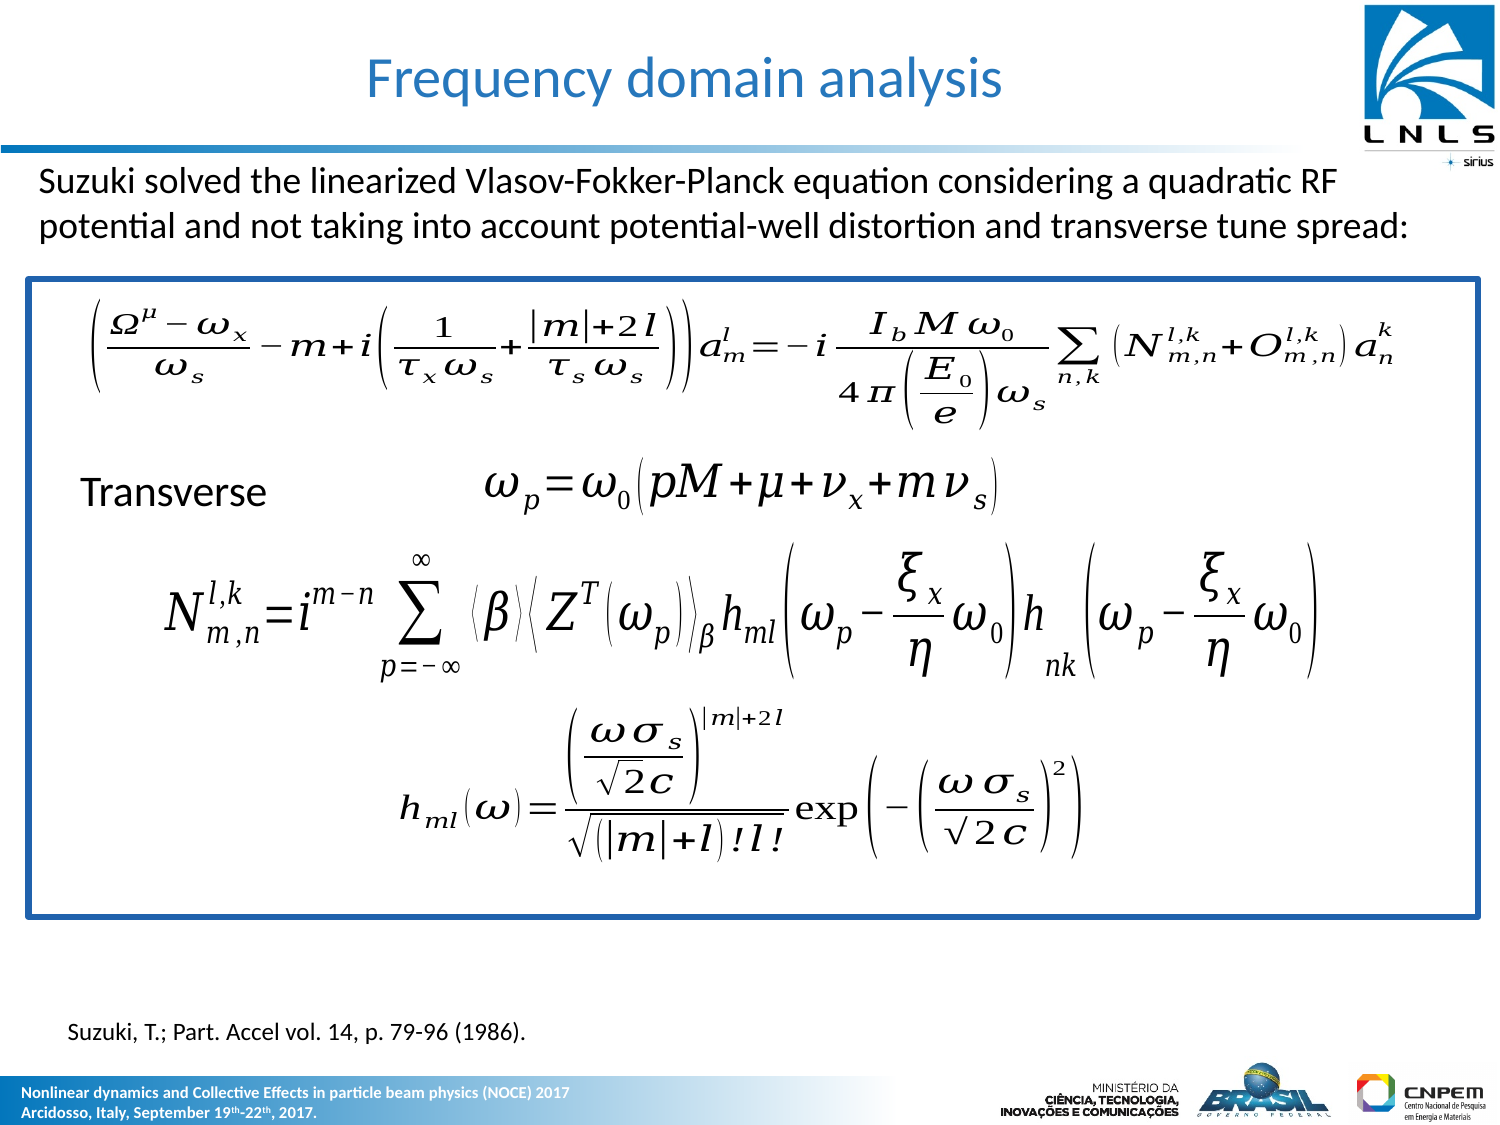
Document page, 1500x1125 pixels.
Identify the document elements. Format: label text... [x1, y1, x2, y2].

picture [993, 1056, 1344, 1125]
text_box [26, 277, 1480, 919]
picture [1359, 0, 1500, 172]
list Transverse [64, 455, 290, 526]
picture [1348, 1062, 1497, 1124]
text_box Suzuki, T.; Part. Accel vol. 14, p. 79-96 (1986). [53, 1008, 564, 1054]
text_box Suzuki solved the linearized Vlasov-Fokker-Planck equation considering a quadratic RF potential and not taking into account potential-well distortion and transverse tune spread: [23, 148, 1459, 254]
title Frequency domain analysis [0, 0, 1341, 149]
